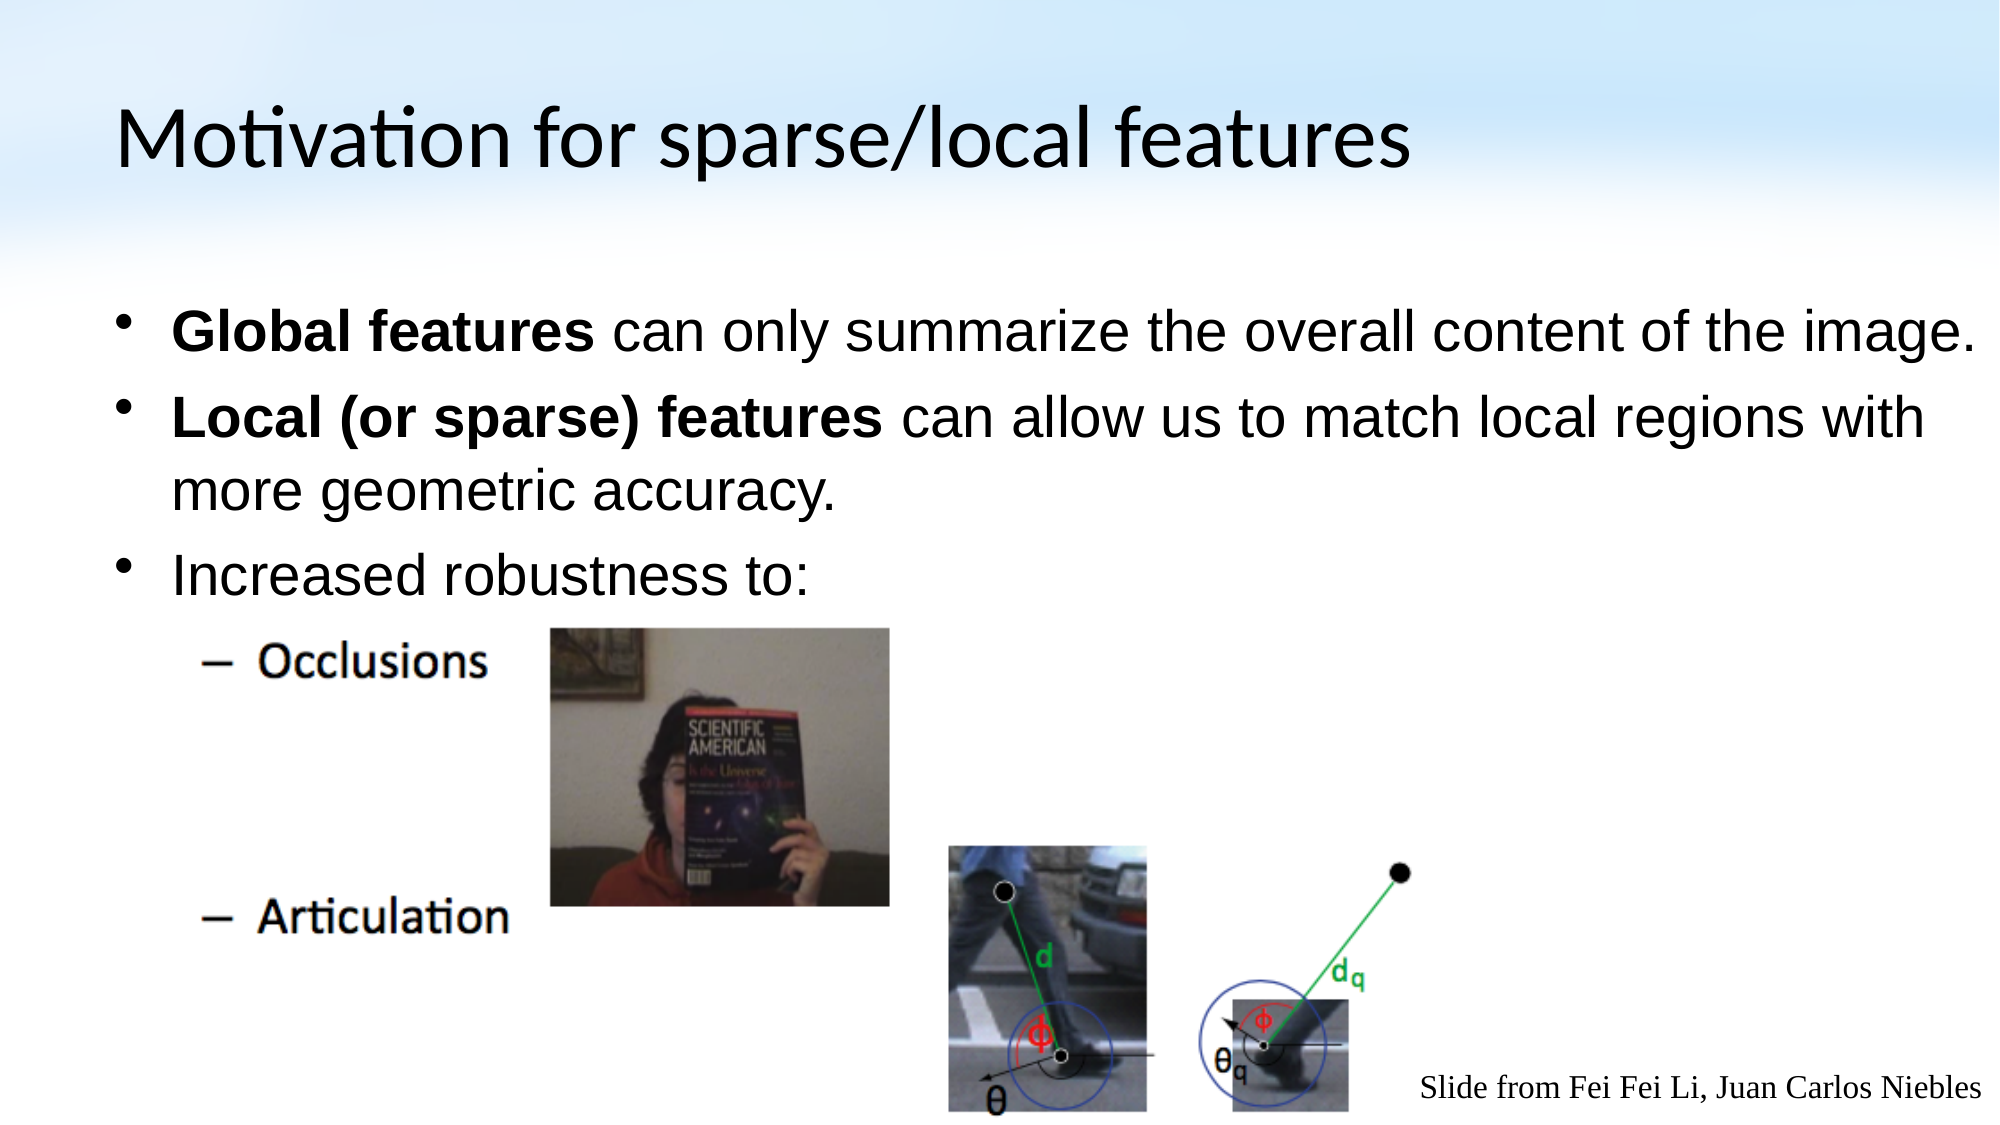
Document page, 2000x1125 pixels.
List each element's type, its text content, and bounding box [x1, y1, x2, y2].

title Motivation for sparse/local features [99, 37, 1963, 226]
text_box Slide from Fei Fei Li, Juan Carlos Niebles [1483, 1057, 1998, 1113]
list Global features can only summarize the overall content of the image. Local (or sparse) features can allow us to match local regions with more geometric accuracy. Increased robustness to: [99, 282, 2000, 1026]
picture [0, 0, 2000, 1125]
